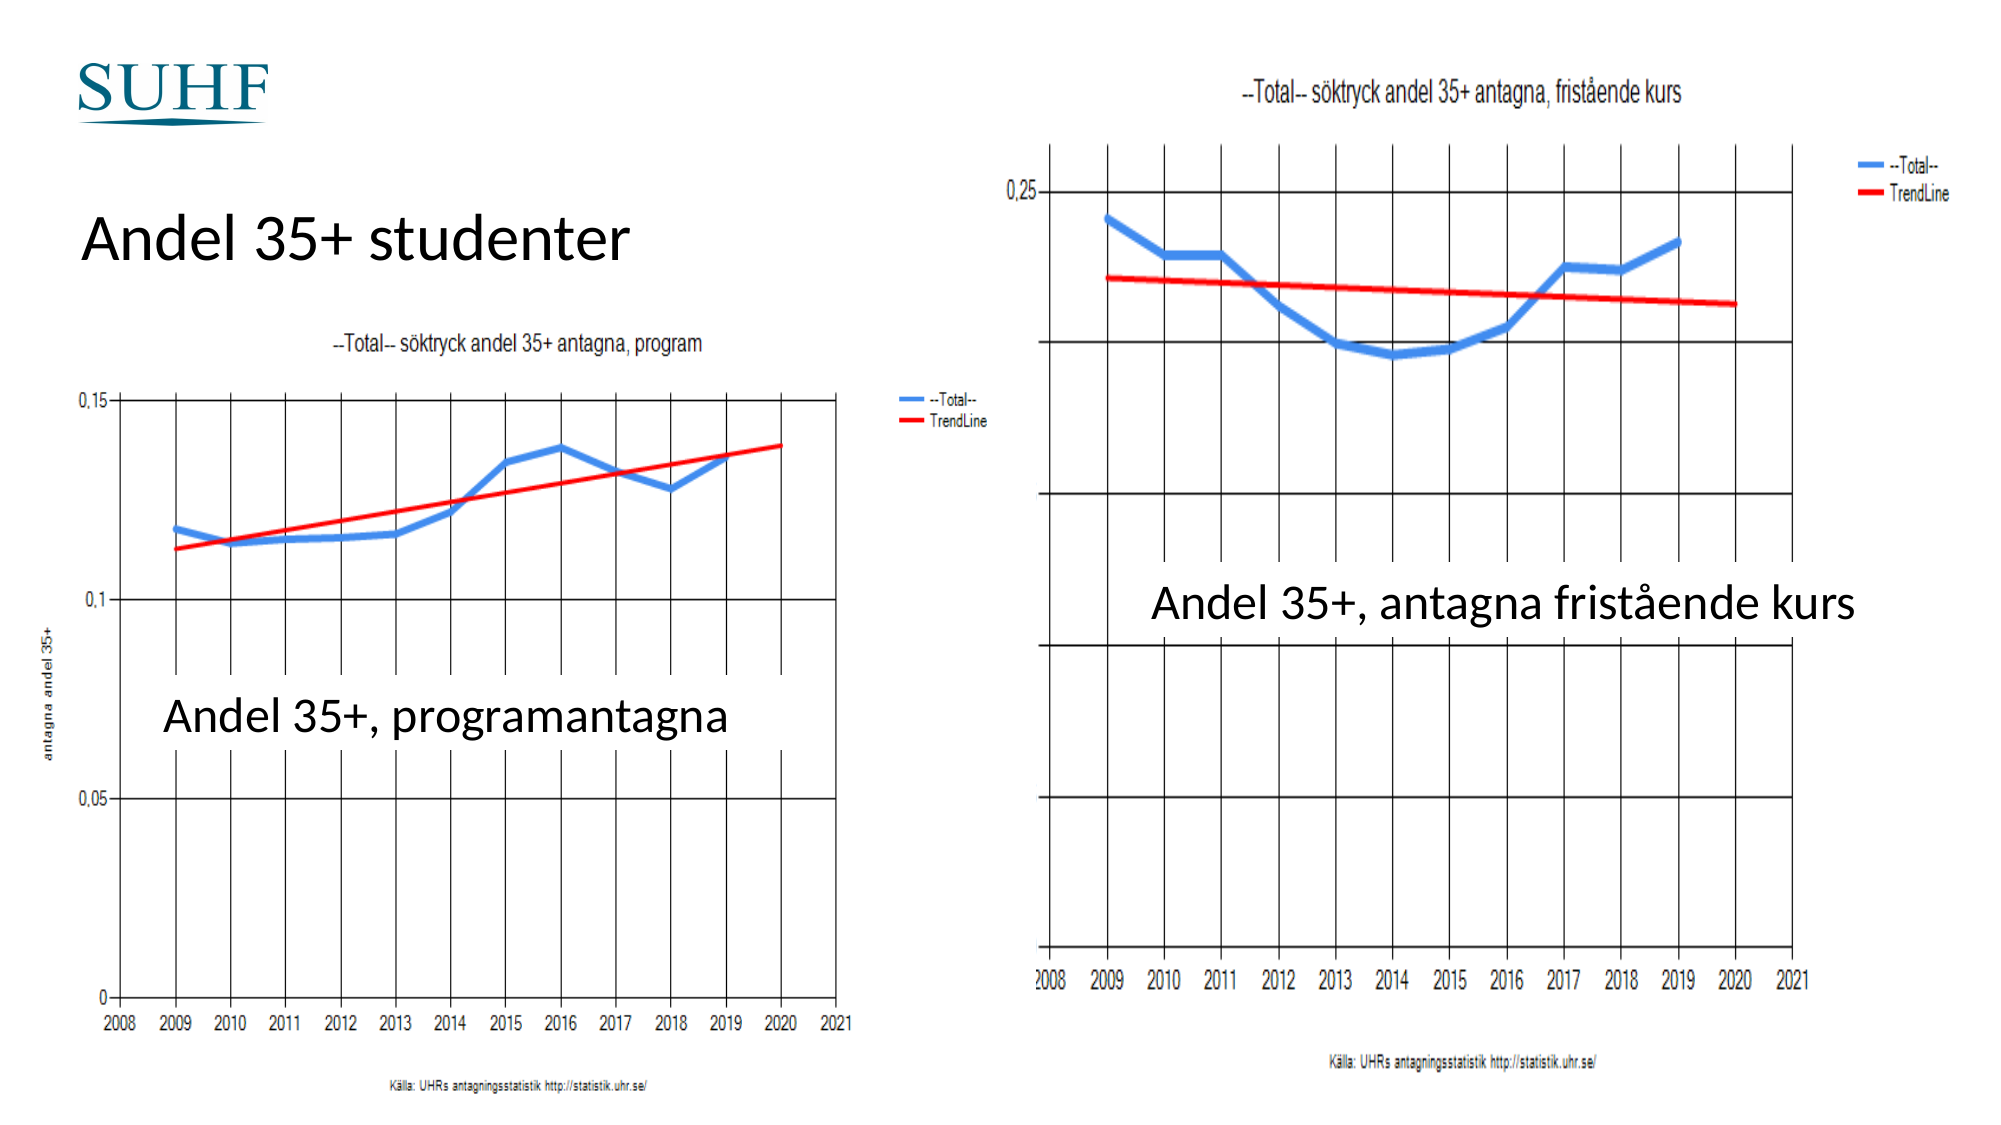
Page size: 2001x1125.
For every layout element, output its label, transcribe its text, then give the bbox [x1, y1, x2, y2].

picture [78, 62, 268, 126]
picture [0, 42, 2000, 1121]
title Andel 35+ studenter [66, 125, 919, 304]
